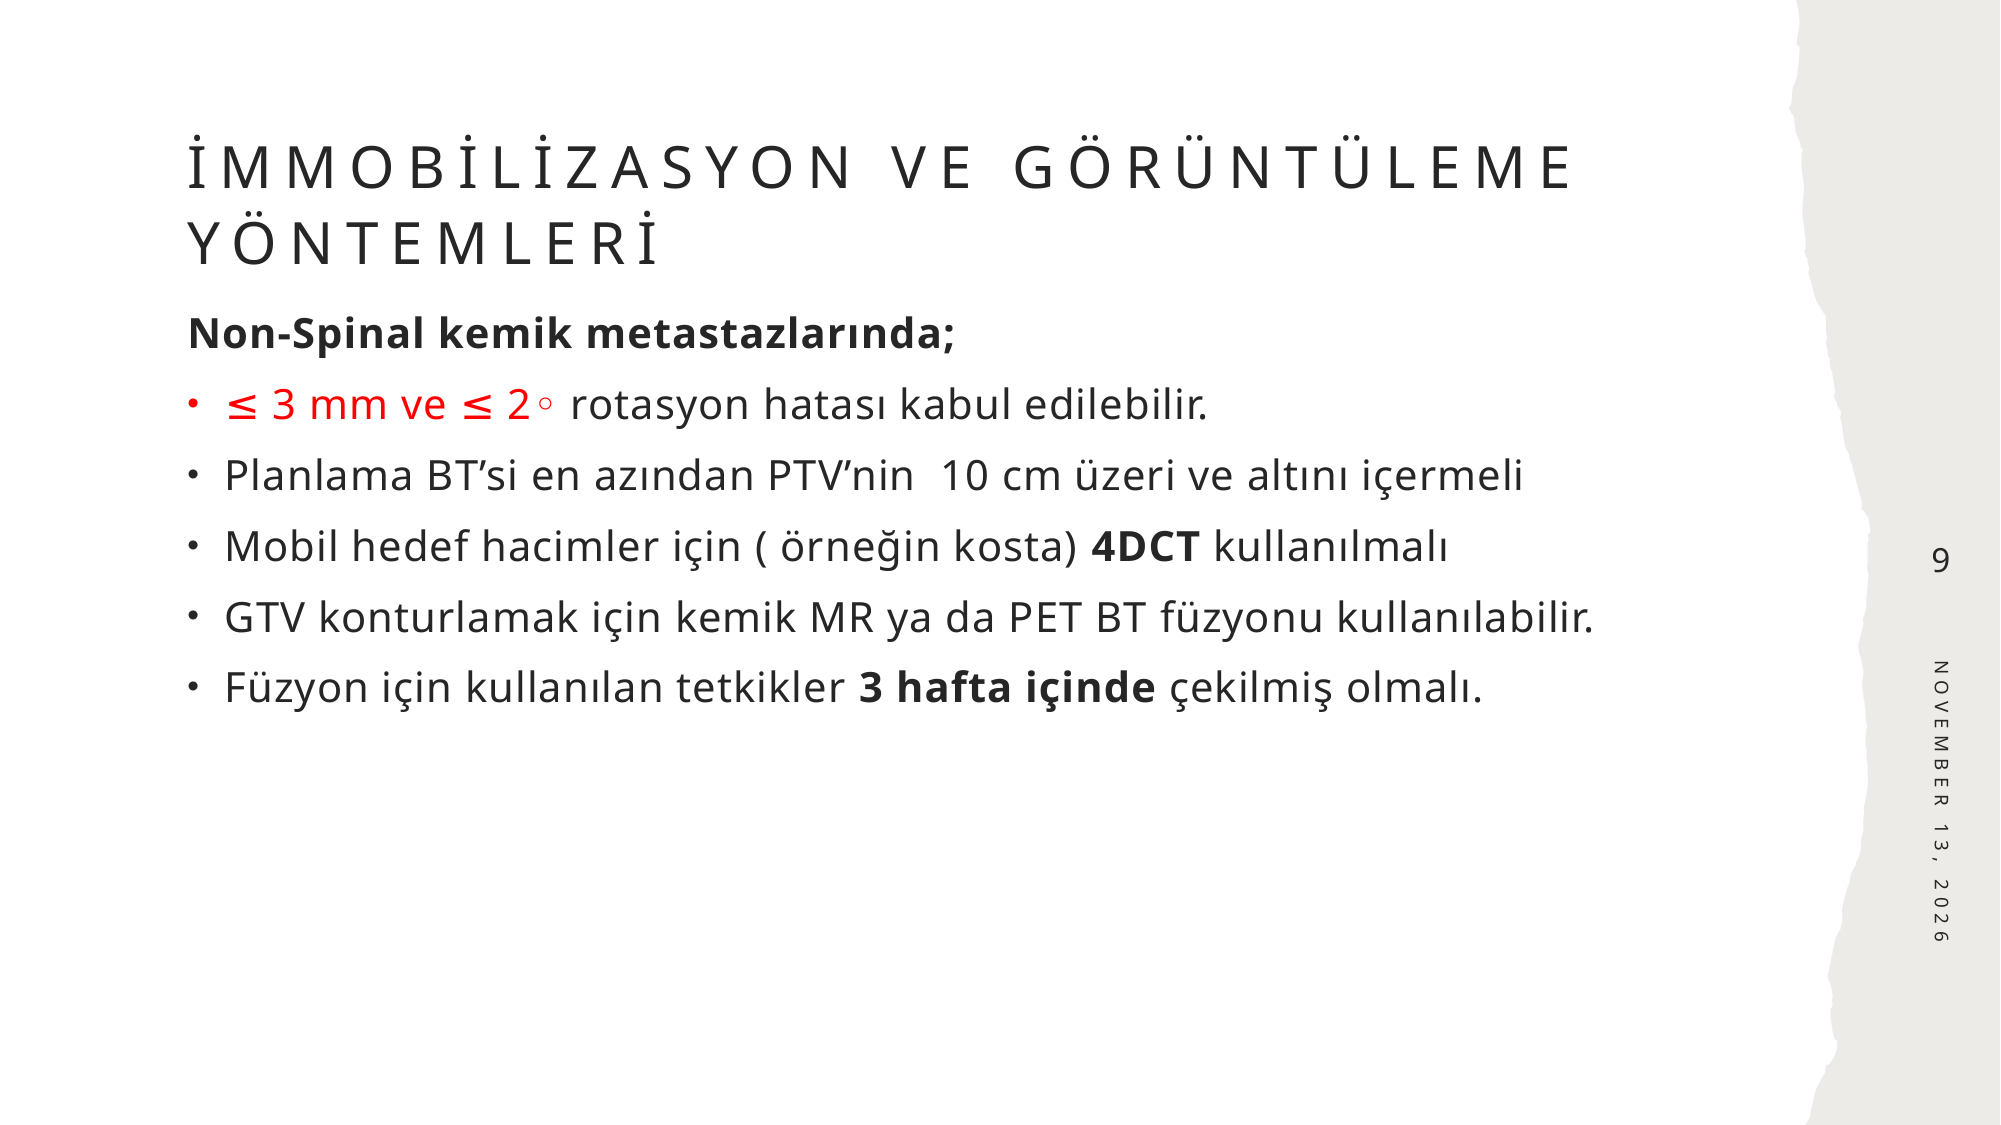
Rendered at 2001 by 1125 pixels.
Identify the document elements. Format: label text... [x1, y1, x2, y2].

title İmmobilizasyon ve görüntüleme yöntemleri [172, 99, 1782, 299]
list Non-Spinal kemik metastazlarında; ≤ 3 mm ve ≤ 2◦ rotasyon hatası kabul edilebilir. Planlama BT’si en azından PTV’nin 10 cm üzeri ve altını içermeli Mobil hedef hacimler için ( örneğin kosta) 4DCT kullanılmalı GTV konturlamak için kemik MR ya da PET BT füzyonu kullanılabilir. Füzyon için kullanılan tetkikler 3 hafta içinde çekilmiş olmalı. [172, 299, 1782, 1026]
slide_number 9 [1896, 514, 1986, 610]
picture [1789, 0, 2000, 1125]
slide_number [1910, 645, 1971, 1080]
